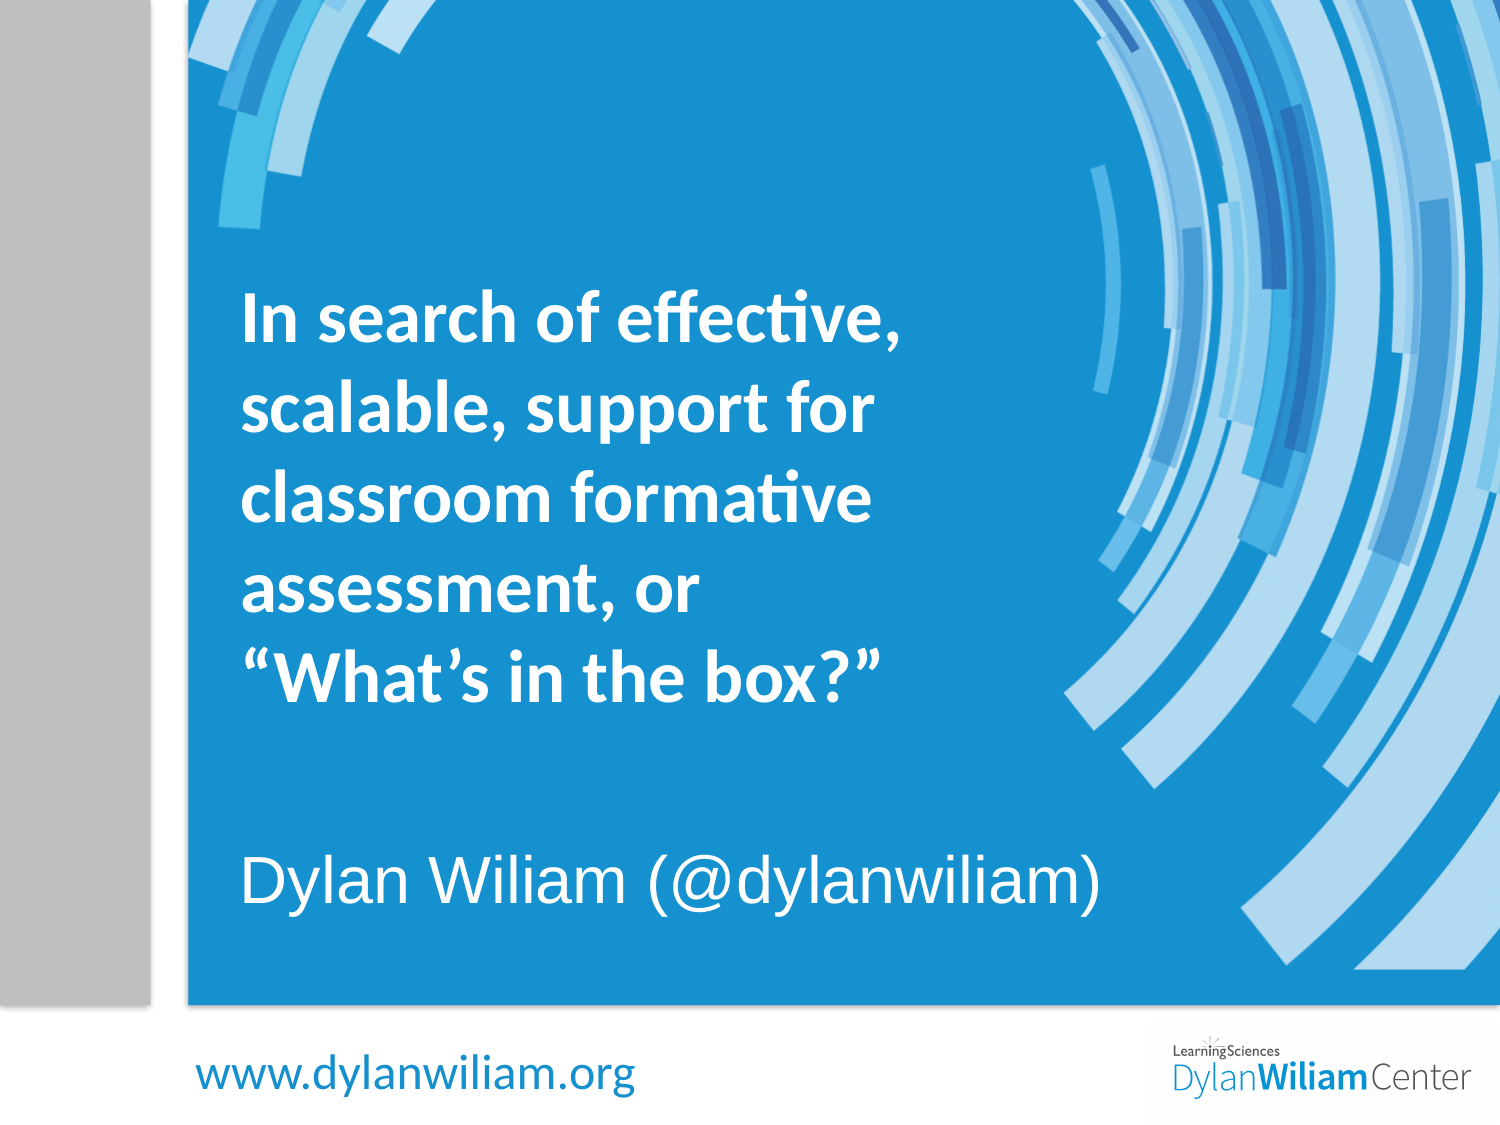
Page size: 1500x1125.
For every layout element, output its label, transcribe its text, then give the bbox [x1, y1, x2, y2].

slide_number 5 [0, 0, 1500, 1125]
picture [1145, 1021, 1500, 1125]
picture [188, 0, 1500, 1006]
title In search of effective, scalable, support for classroom formative assessment, or “What’s in the box?” [225, 241, 1090, 744]
subtitle Dylan Wiliam (@dylanwiliam) [225, 829, 1275, 964]
text_box www.dylanwiliam.org [180, 1032, 906, 1108]
